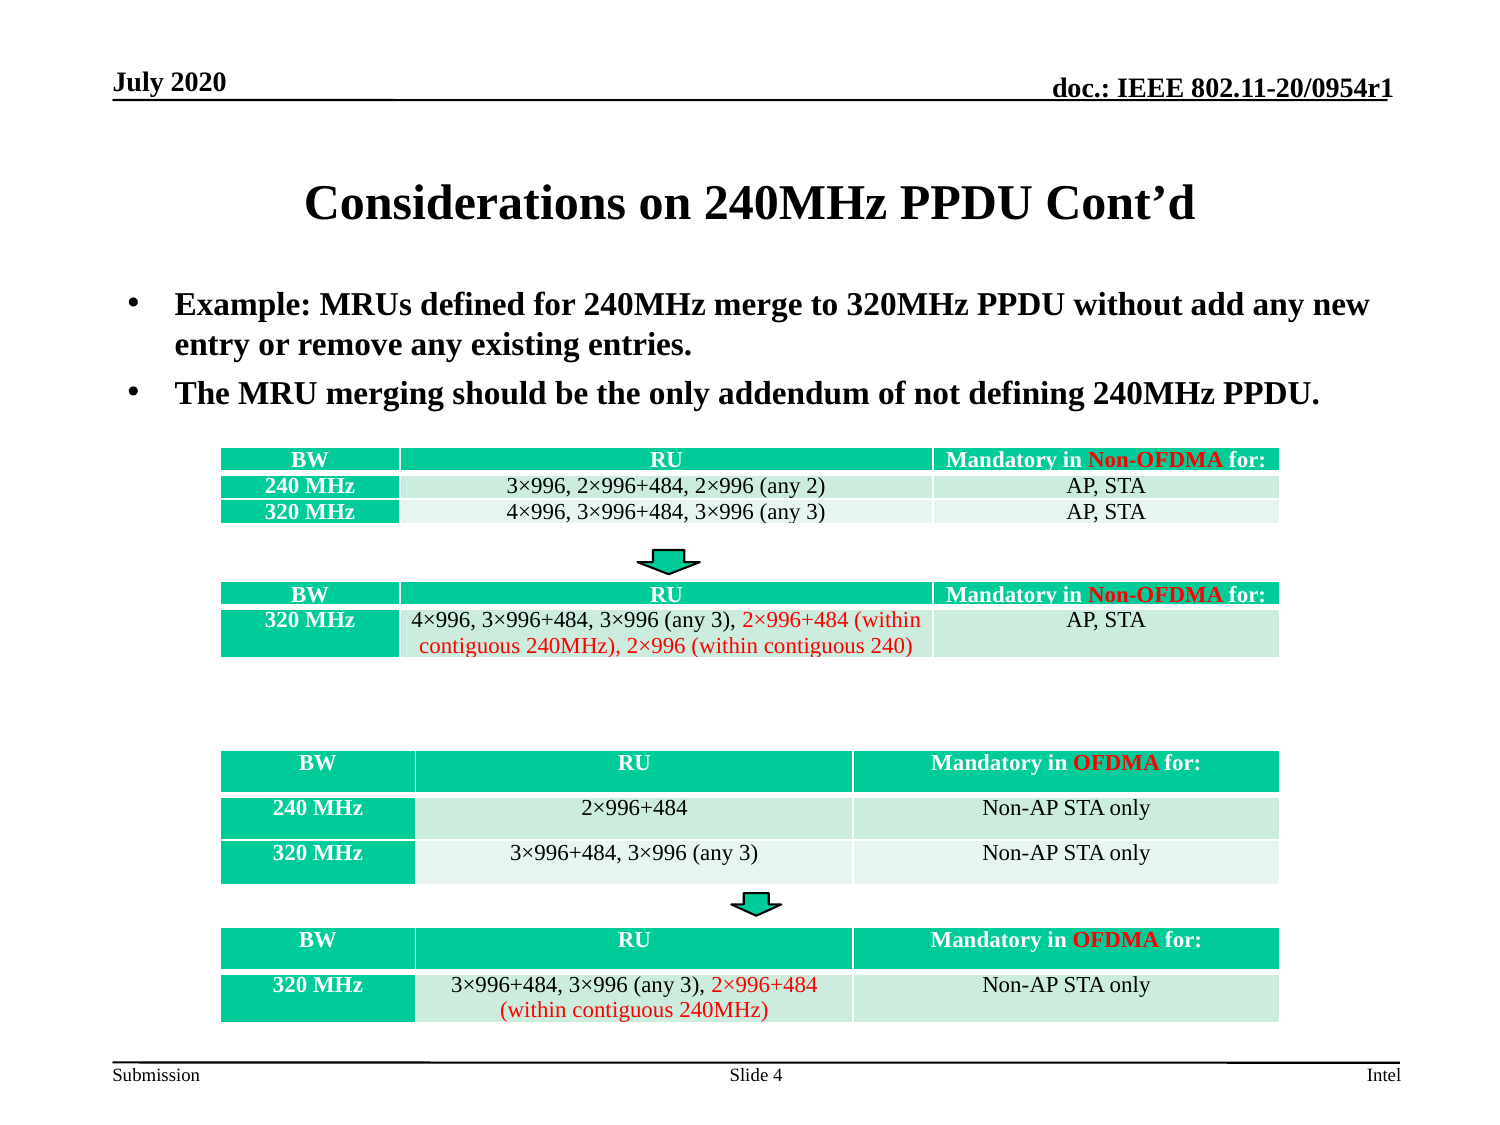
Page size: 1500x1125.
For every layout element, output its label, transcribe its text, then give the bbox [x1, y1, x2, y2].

table_cell 4×996, 3×996+484, 3×996 (any 3) [401, 500, 932, 523]
table_header Mandatory in Non-OFDMA for: [934, 448, 1279, 470]
table_header RU [401, 582, 932, 604]
table_cell 3×996+484, 3×996 (any 3), 2×996+484 (within contiguous 240MHz) [416, 975, 852, 1022]
table_cell Non-AP STA only [854, 841, 1279, 884]
footer Intel [878, 1061, 1402, 1093]
text_box [731, 893, 782, 916]
title Considerations on 240MHz PPDU Cont’d [112, 112, 1388, 274]
table_cell AP, STA [934, 476, 1279, 498]
table_header BW [221, 751, 415, 792]
table_cell Non-AP STA only [854, 798, 1279, 839]
table_header RU [401, 448, 932, 470]
table_cell 240 MHz [221, 798, 415, 839]
table_cell 2×996+484 [416, 798, 852, 839]
table_header Mandatory in OFDMA for: [854, 751, 1279, 792]
slide_number Slide 4 [712, 1061, 800, 1123]
text_box [637, 549, 700, 575]
table_cell Non-AP STA only [854, 975, 1279, 1022]
table_cell AP, STA [934, 500, 1279, 523]
table_header Mandatory in Non-OFDMA for: [934, 582, 1279, 604]
table_cell 3×996+484, 3×996 (any 3) [416, 841, 852, 884]
table_cell 320 MHz [221, 841, 415, 884]
table_header Mandatory in OFDMA for: [854, 928, 1279, 969]
table_cell 320 MHz [221, 500, 399, 523]
table_header BW [221, 448, 399, 470]
list Example: MRUs defined for 240MHz merge to 320MHz PPDU without add any new entry or remove any existing entries. The MRU merging should be the only addendum of not defining 240MHz PPDU. [112, 274, 1388, 976]
table_cell 240 MHz [221, 476, 399, 498]
table_header RU [416, 928, 852, 969]
table_cell 4×996, 3×996+484, 3×996 (any 3), 2×996+484 (within contiguous 240MHz), 2×996 (within contiguous 240) [401, 610, 932, 657]
table_cell 3×996, 2×996+484, 2×996 (any 2) [401, 476, 932, 498]
table_header BW [221, 928, 415, 969]
table_header RU [416, 751, 852, 792]
table_cell 320 MHz [221, 610, 399, 657]
table_cell AP, STA [934, 610, 1279, 657]
table_header BW [221, 582, 399, 604]
table_cell 320 MHz [221, 975, 415, 1022]
